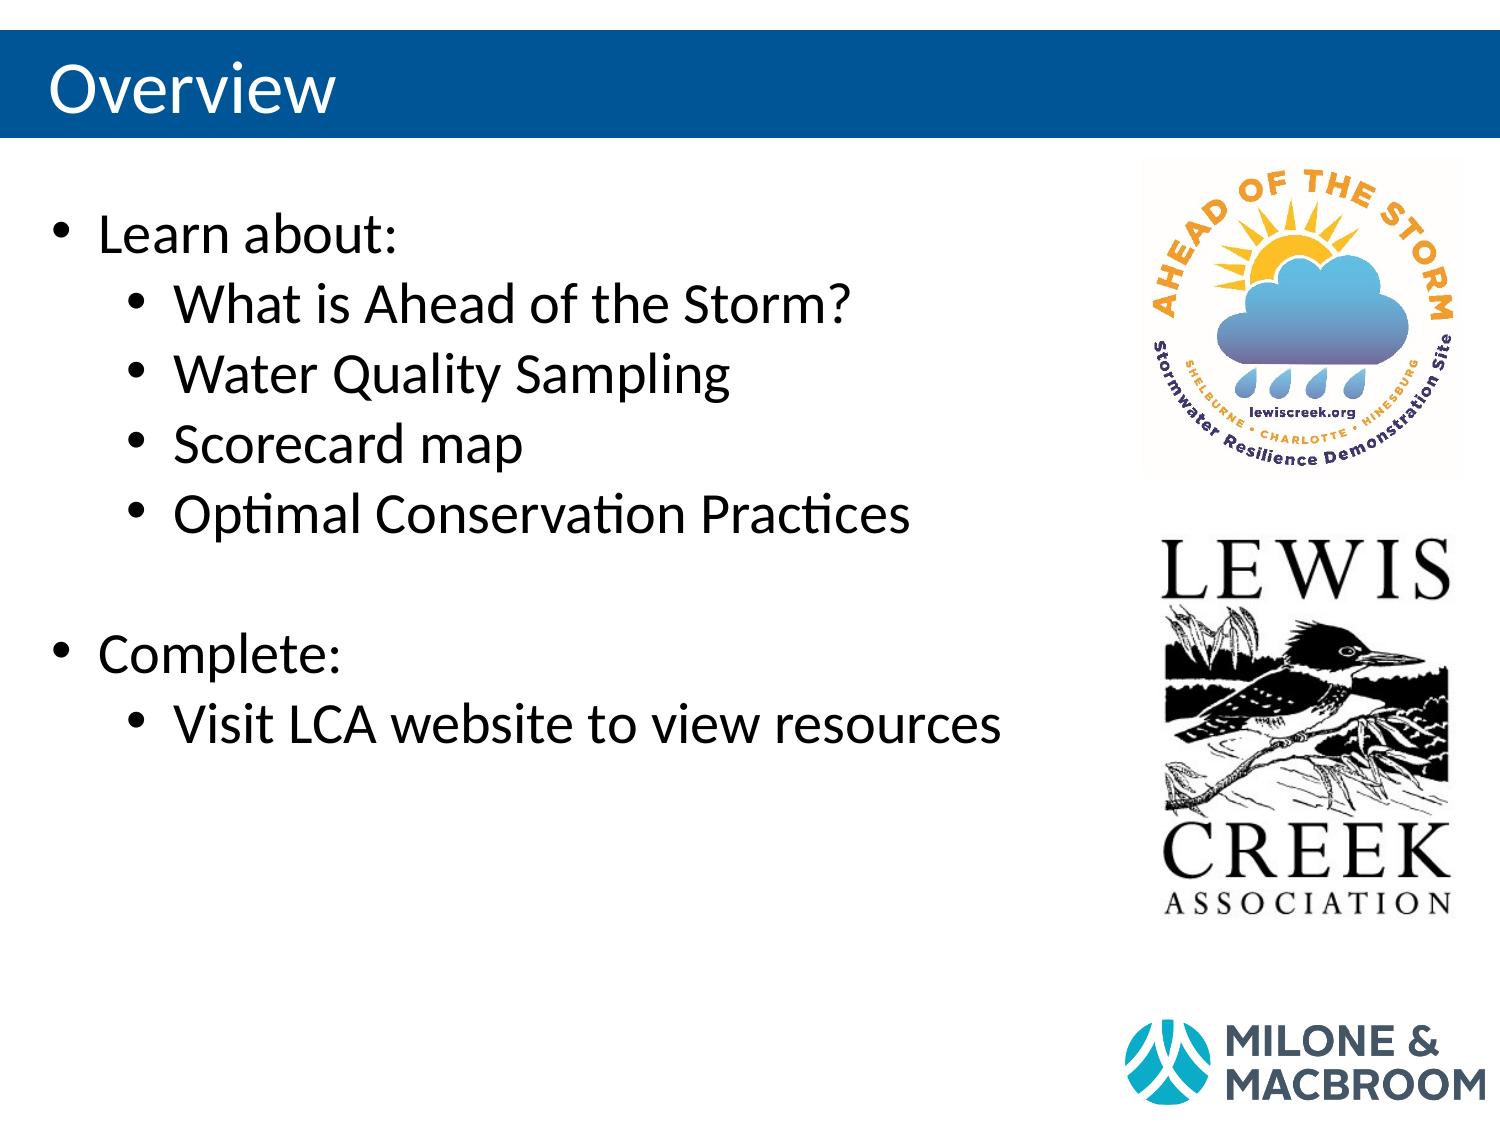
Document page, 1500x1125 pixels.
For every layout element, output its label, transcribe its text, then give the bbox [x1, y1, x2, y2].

text_box Overview [0, 31, 1499, 137]
text_box Learn about: What is Ahead of the Storm? Water Quality Sampling Scorecard map Optimal Conservation Practices Complete: Visit LCA website to view resources [36, 187, 1140, 972]
picture [1140, 524, 1476, 934]
picture [1141, 156, 1463, 478]
picture [1124, 1018, 1485, 1105]
